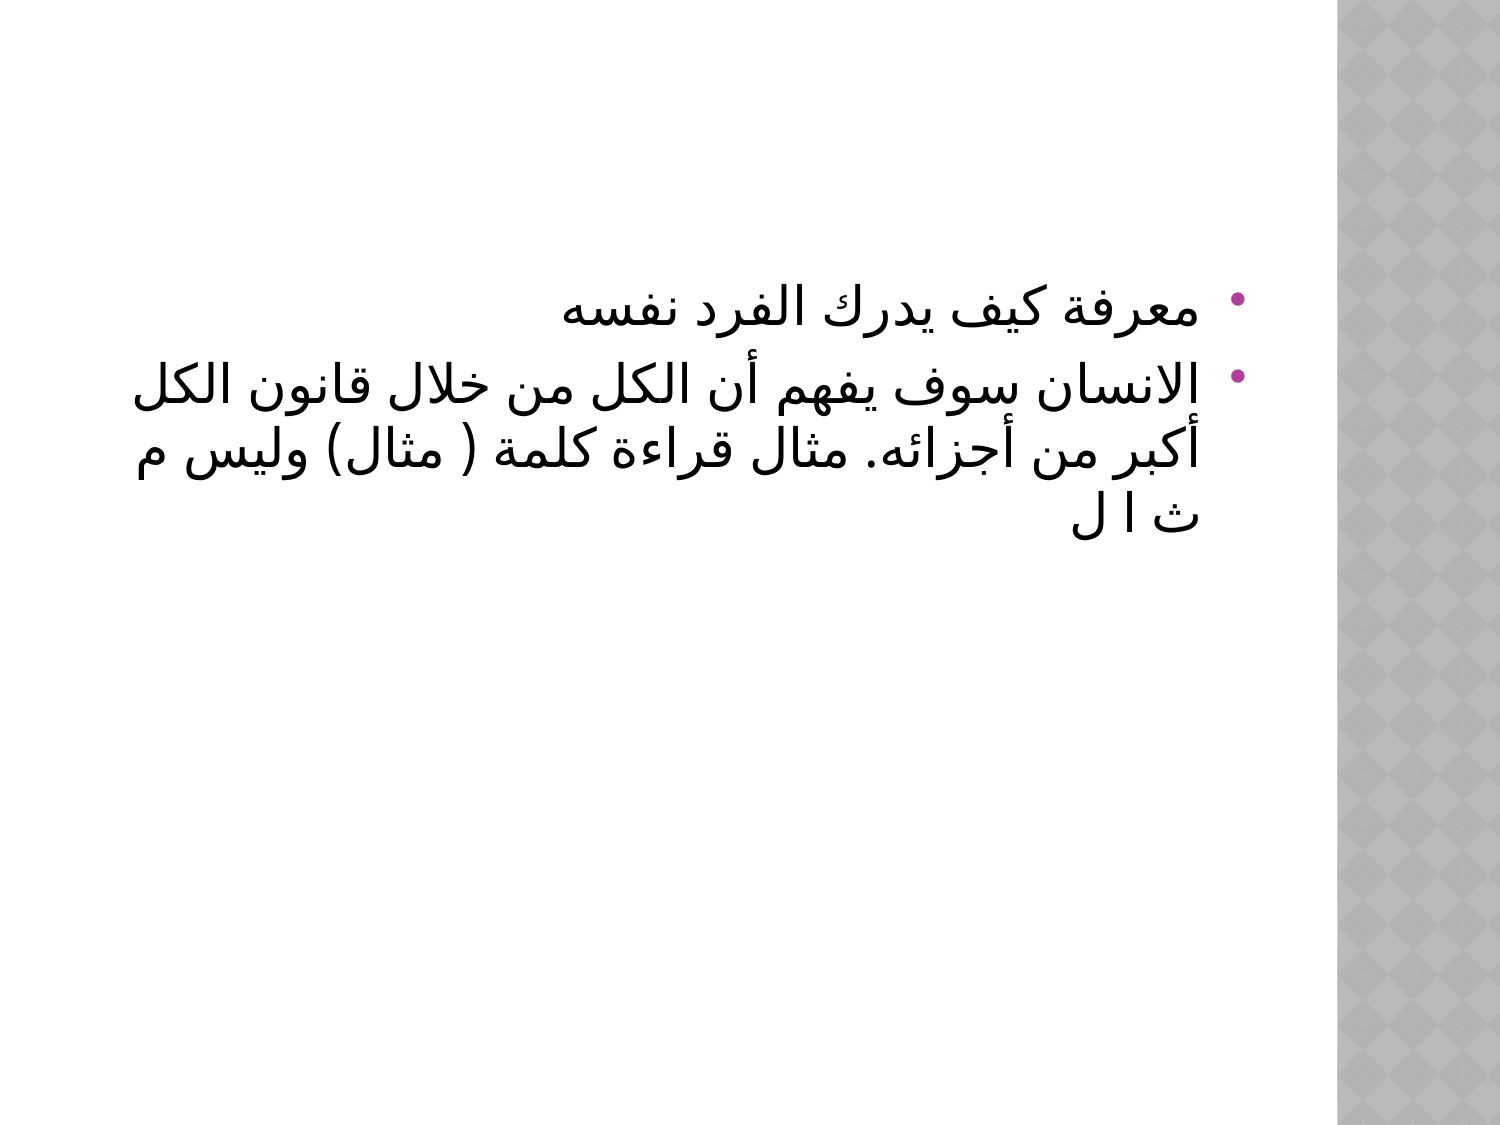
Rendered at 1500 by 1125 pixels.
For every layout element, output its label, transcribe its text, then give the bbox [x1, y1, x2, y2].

list معرفة كيف يدرك الفرد نفسه الانسان سوف يفهم أن الكل من خلال قانون الكل أكبر من أجزائه. مثال قراءة كلمة ( مثال) وليس م ث ا ل [75, 264, 1263, 1059]
